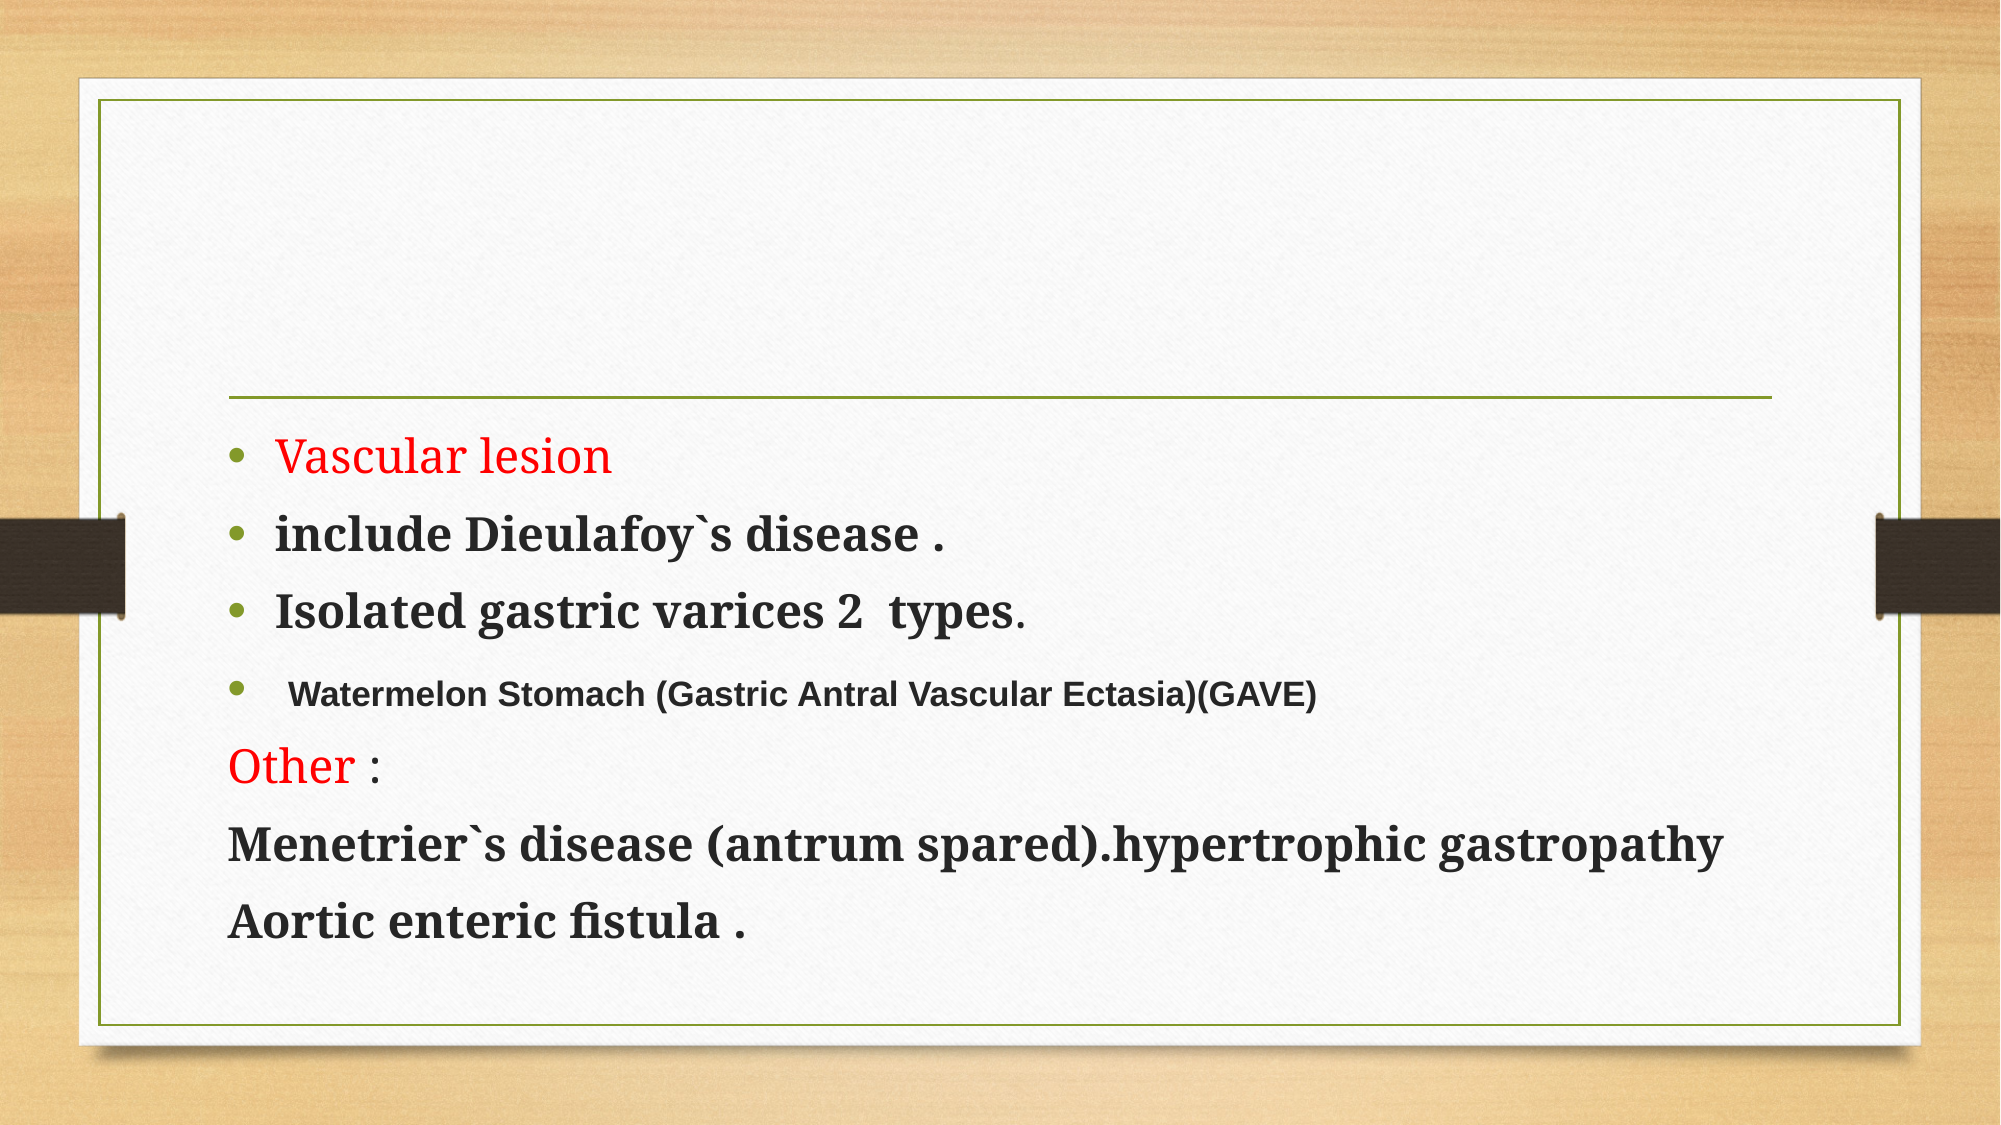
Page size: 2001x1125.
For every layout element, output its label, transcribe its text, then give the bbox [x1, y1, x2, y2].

picture [0, 0, 2001, 1125]
list Vascular lesion include Dieulafoy`s disease . Isolated gastric varices 2 types. Watermelon Stomach (Gastric Antral Vascular Ectasia)(GAVE) Other : Menetrier`s disease (antrum spared).hypertrophic gastropathy Aortic enteric fistula . [212, 419, 1788, 964]
